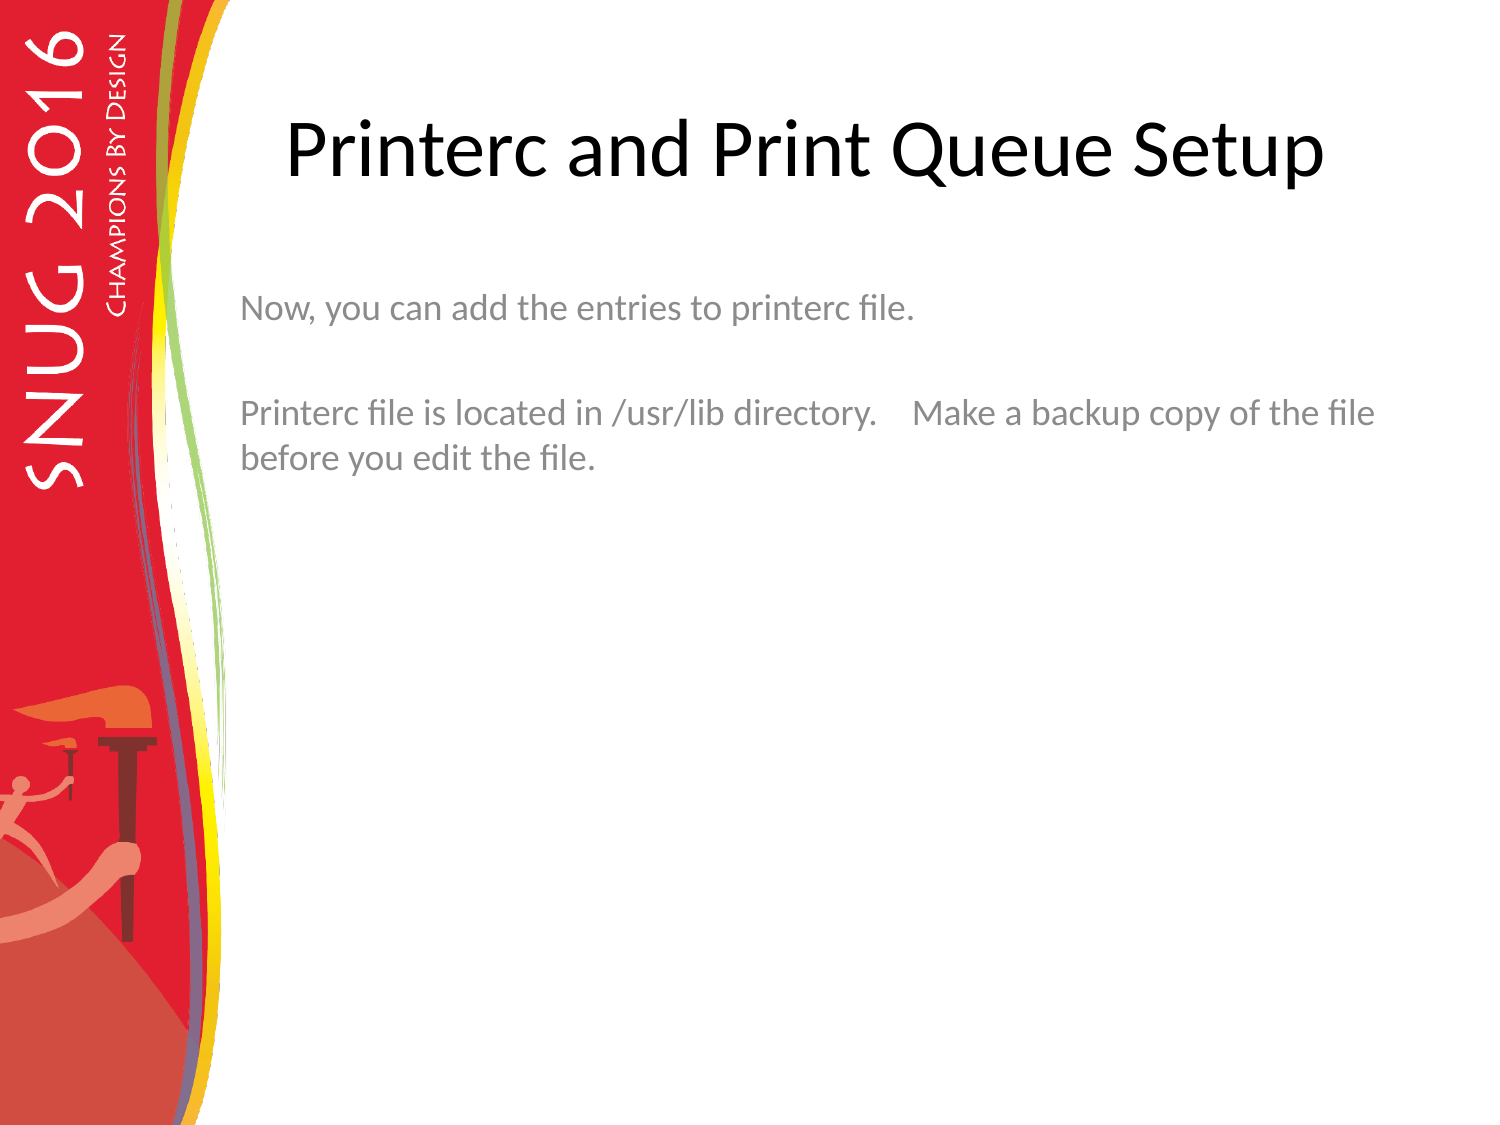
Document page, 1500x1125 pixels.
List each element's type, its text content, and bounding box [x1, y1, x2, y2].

subtitle Now, you can add the entries to printerc file. Printerc file is located in /usr/lib directory. Make a backup copy of the file before you edit the file. [237, 275, 1463, 1088]
title Printerc and Print Queue Setup [237, 75, 1388, 213]
picture [0, 0, 233, 1125]
